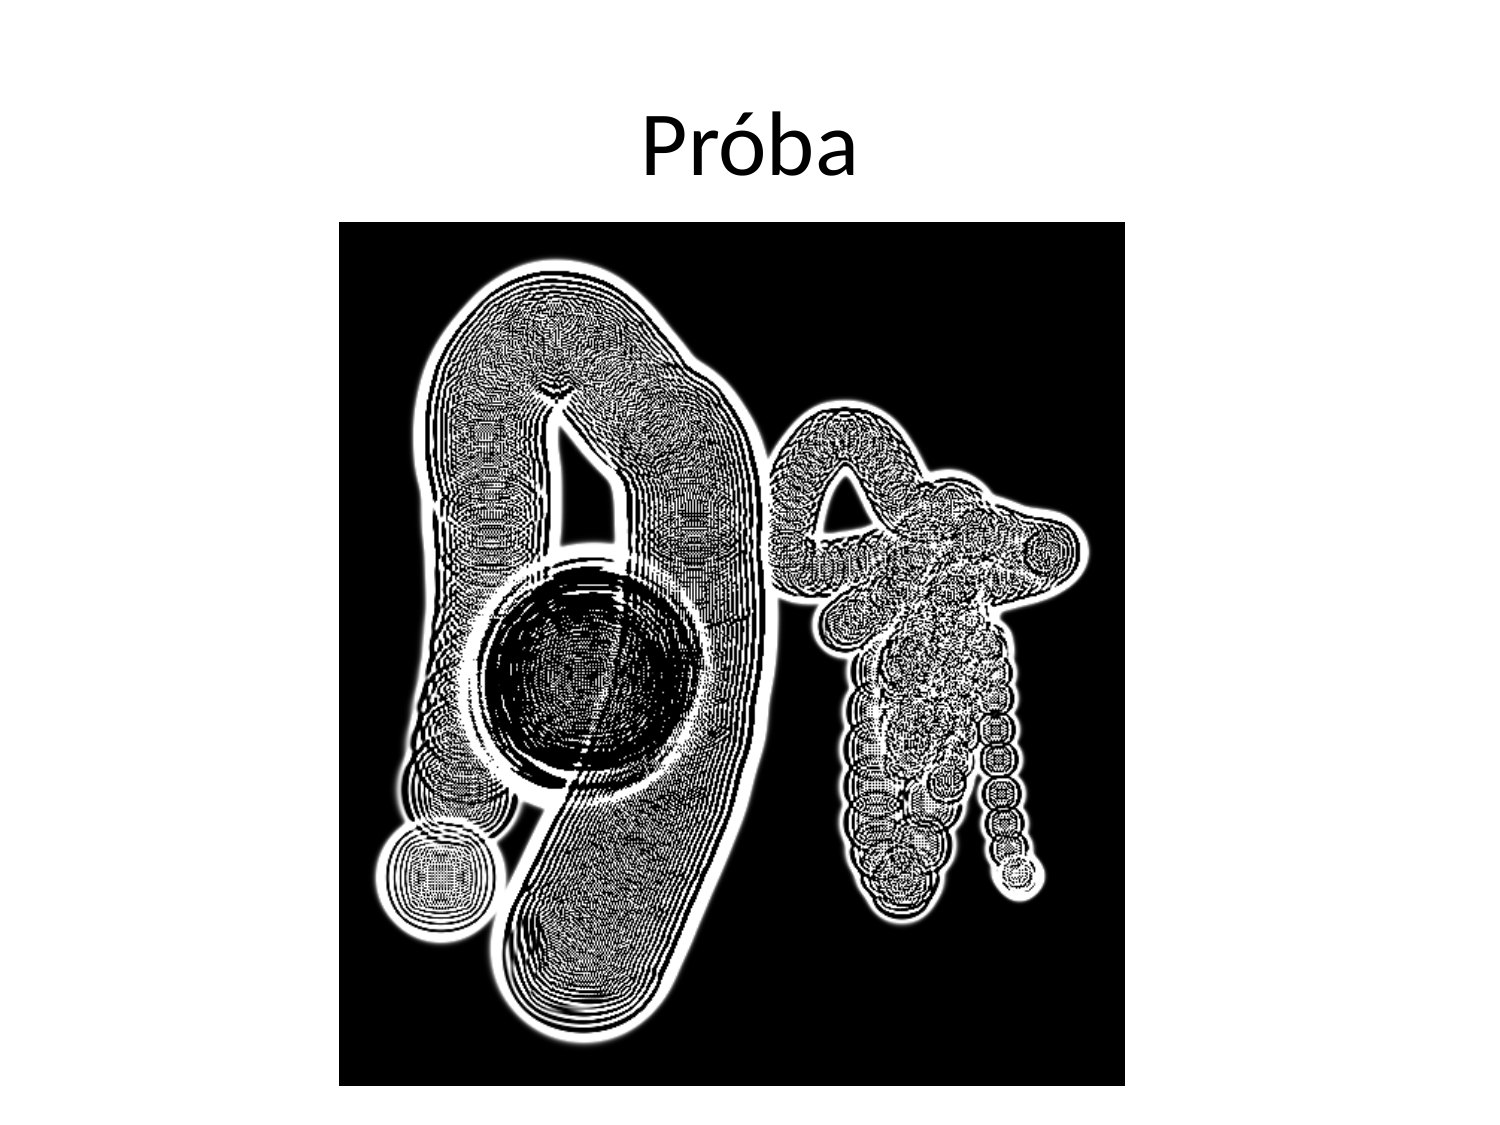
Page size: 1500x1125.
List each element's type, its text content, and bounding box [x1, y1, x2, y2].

title Próba [75, 45, 1425, 233]
picture [339, 222, 1126, 1086]
